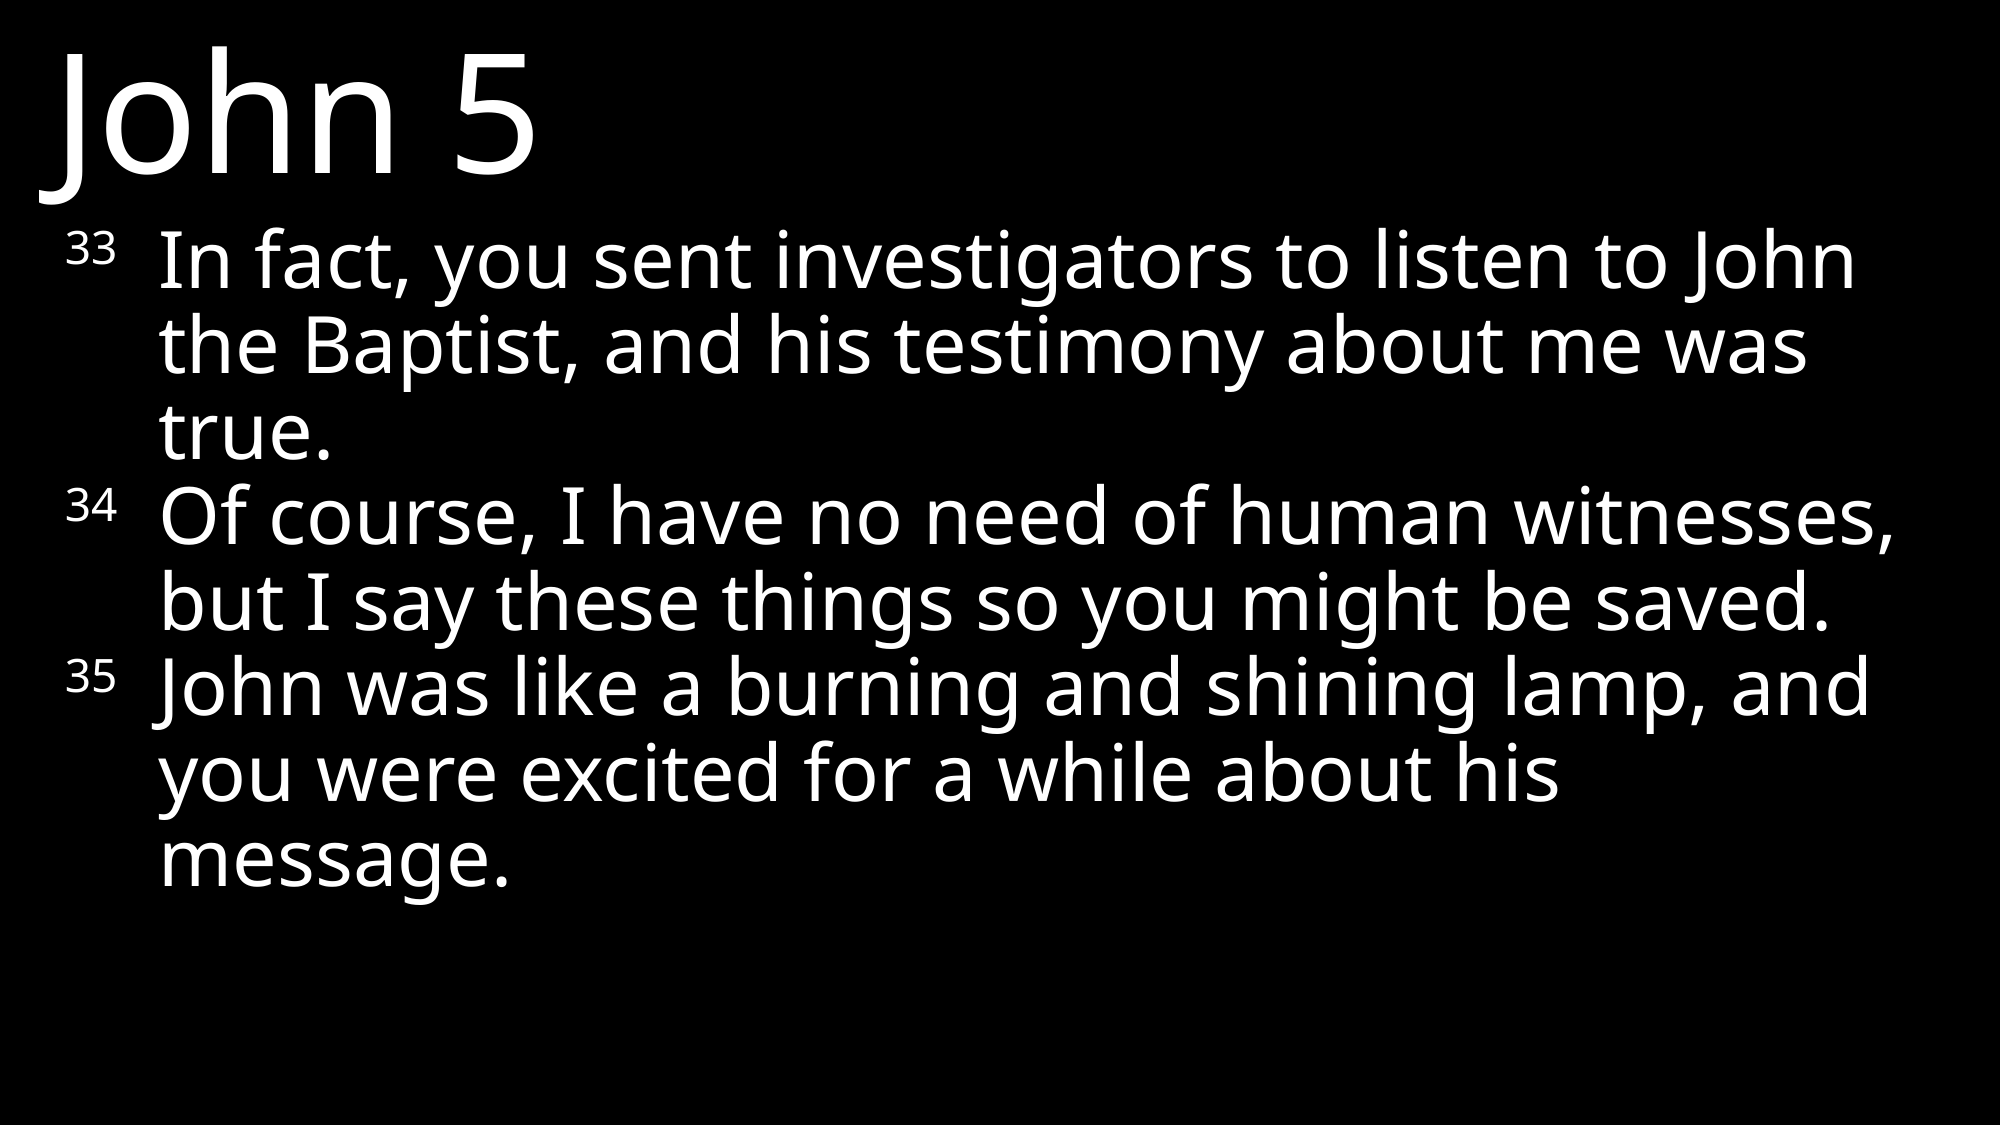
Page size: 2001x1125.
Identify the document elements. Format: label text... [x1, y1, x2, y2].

text_box 33 In fact, you sent investigators to listen to John the Baptist, and his testimony about me was true. 34 Of course, I have no need of human witnesses, but I say these things so you might be saved. 35 John was like a burning and shining lamp, and you were excited for a while about his message. [49, 212, 1943, 912]
text_box John 5 [37, 0, 1838, 215]
